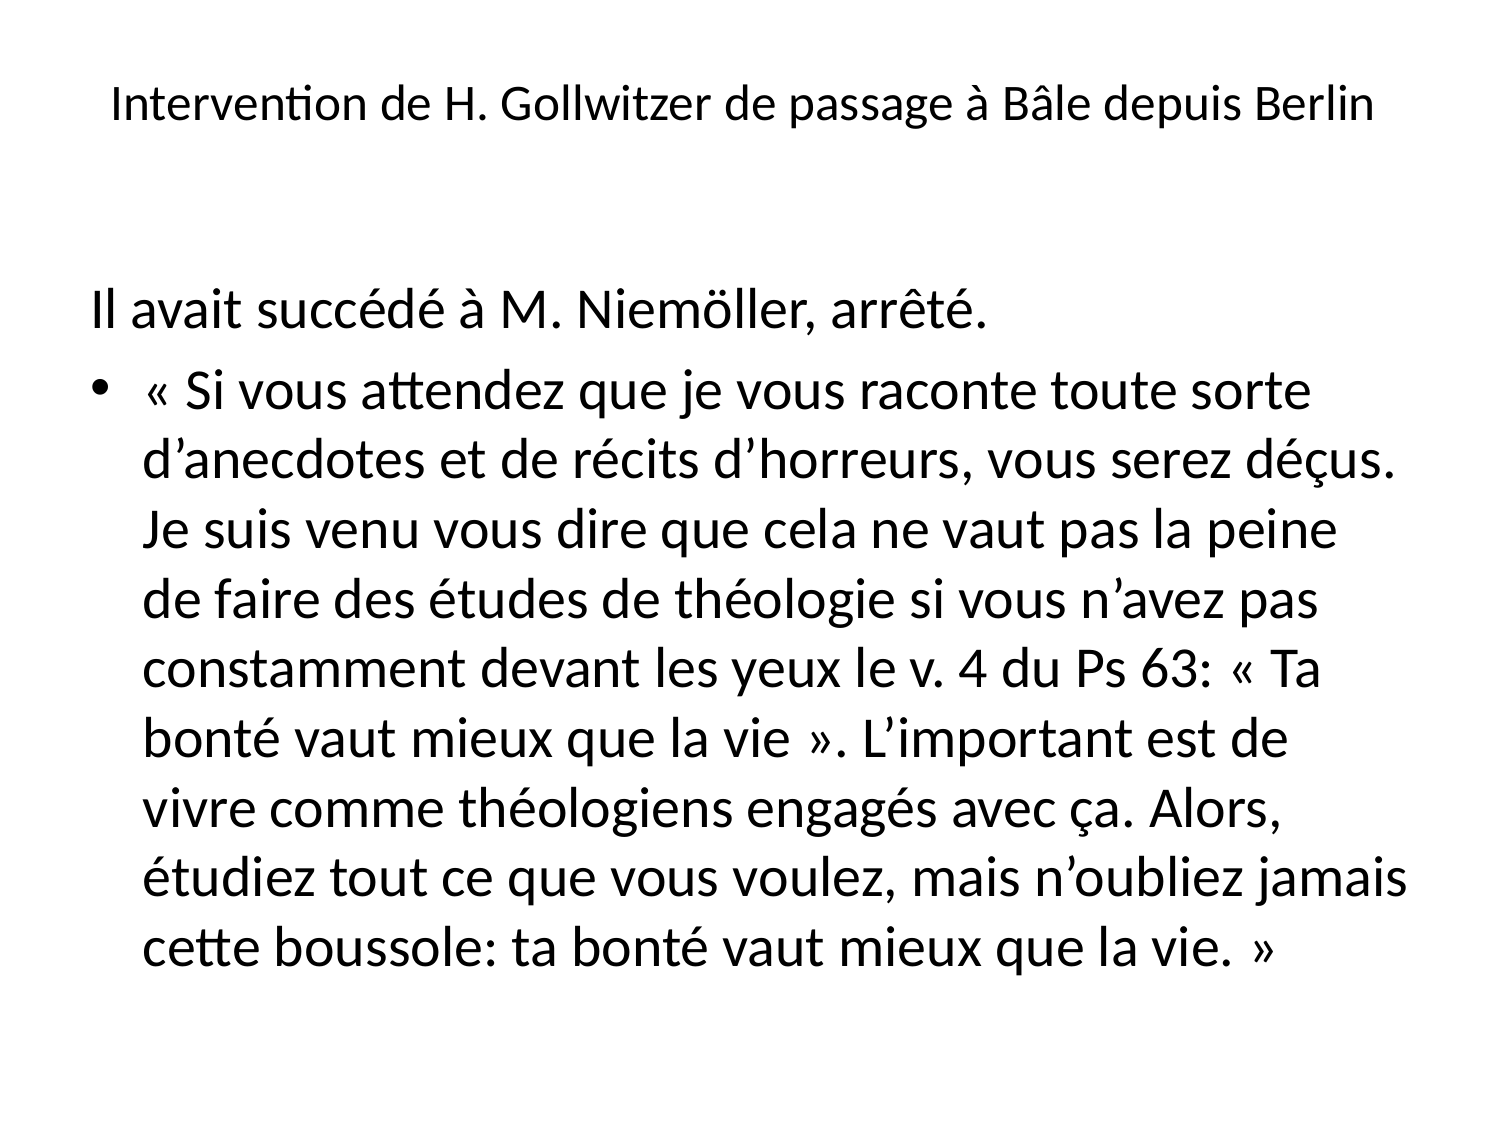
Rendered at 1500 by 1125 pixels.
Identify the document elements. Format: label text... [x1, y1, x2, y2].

title Intervention de H. Gollwitzer de passage à Bâle depuis Berlin [75, 37, 1425, 225]
list Il avait succédé à M. Niemöller, arrêté. « Si vous attendez que je vous raconte toute sorte d’anecdotes et de récits d’horreurs, vous serez déçus. Je suis venu vous dire que cela ne vaut pas la peine de faire des études de théologie si vous n’avez pas constamment devant les yeux le v. 4 du Ps 63: « Ta bonté vaut mieux que la vie ». L’important est de vivre comme théologiens engagés avec ça. Alors, étudiez tout ce que vous voulez, mais n’oubliez jamais cette boussole: ta bonté vaut mieux que la vie. » [75, 262, 1425, 1005]
